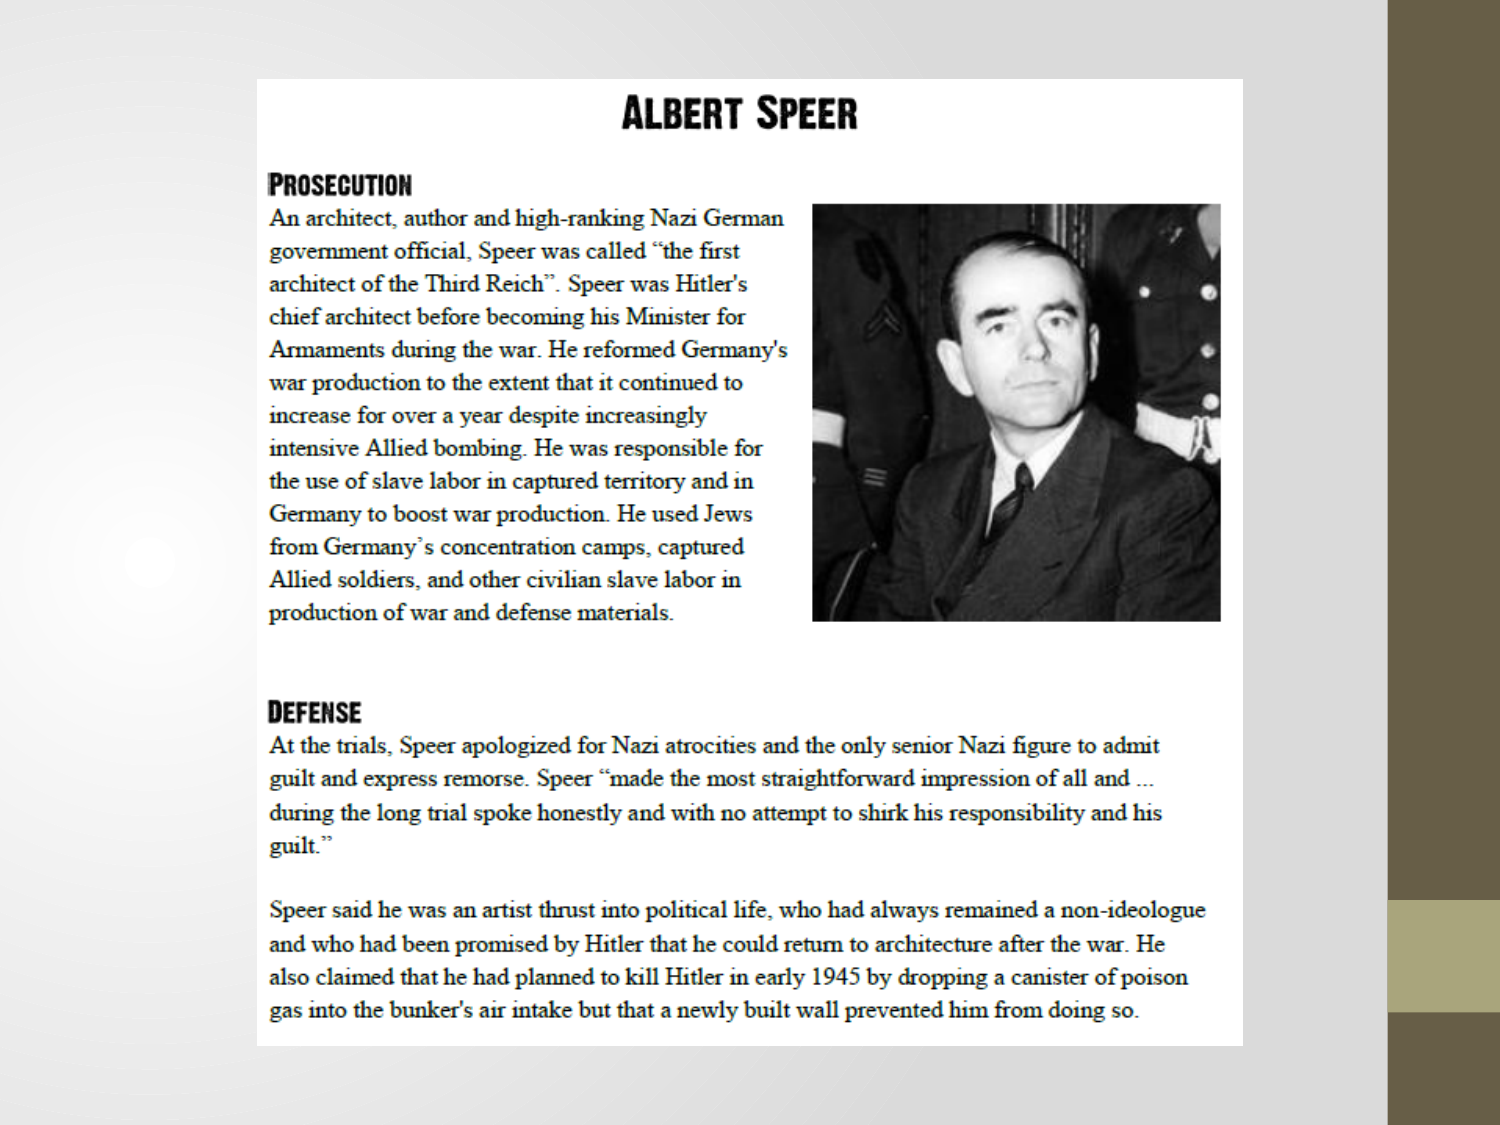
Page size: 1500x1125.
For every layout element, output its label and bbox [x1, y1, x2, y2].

picture [257, 79, 1243, 1046]
